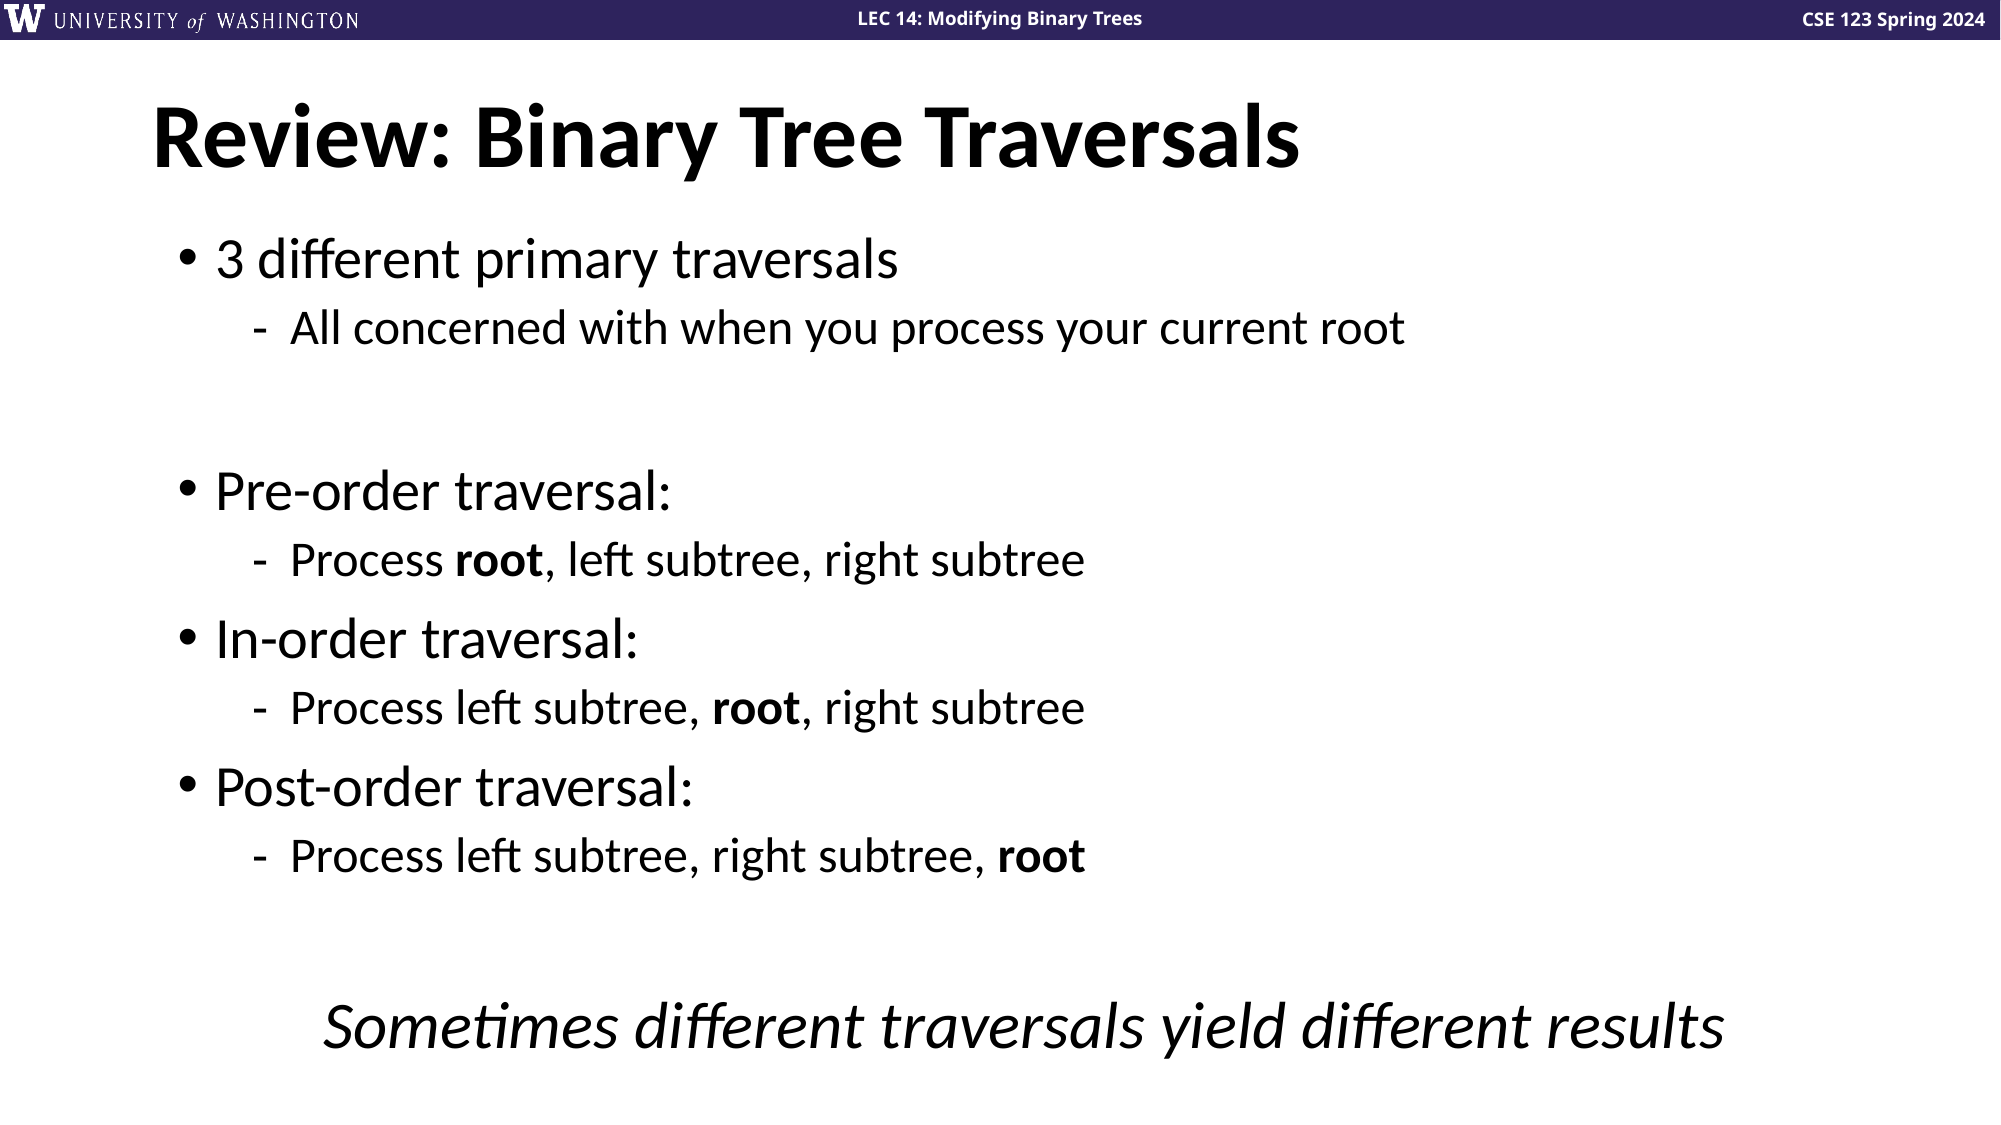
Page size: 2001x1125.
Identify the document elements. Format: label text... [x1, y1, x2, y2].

text_box 3 different primary traversals All concerned with when you process your current root Pre-order traversal: Process root, left subtree, right subtree In-order traversal: Process left subtree, root, right subtree Post-order traversal: Process left subtree, right subtree, root [162, 220, 1888, 910]
picture [4, 4, 358, 33]
text_box Sometimes different traversals yield different results [75, 974, 1975, 1070]
title Review: Binary Tree Traversals [137, 74, 1863, 200]
